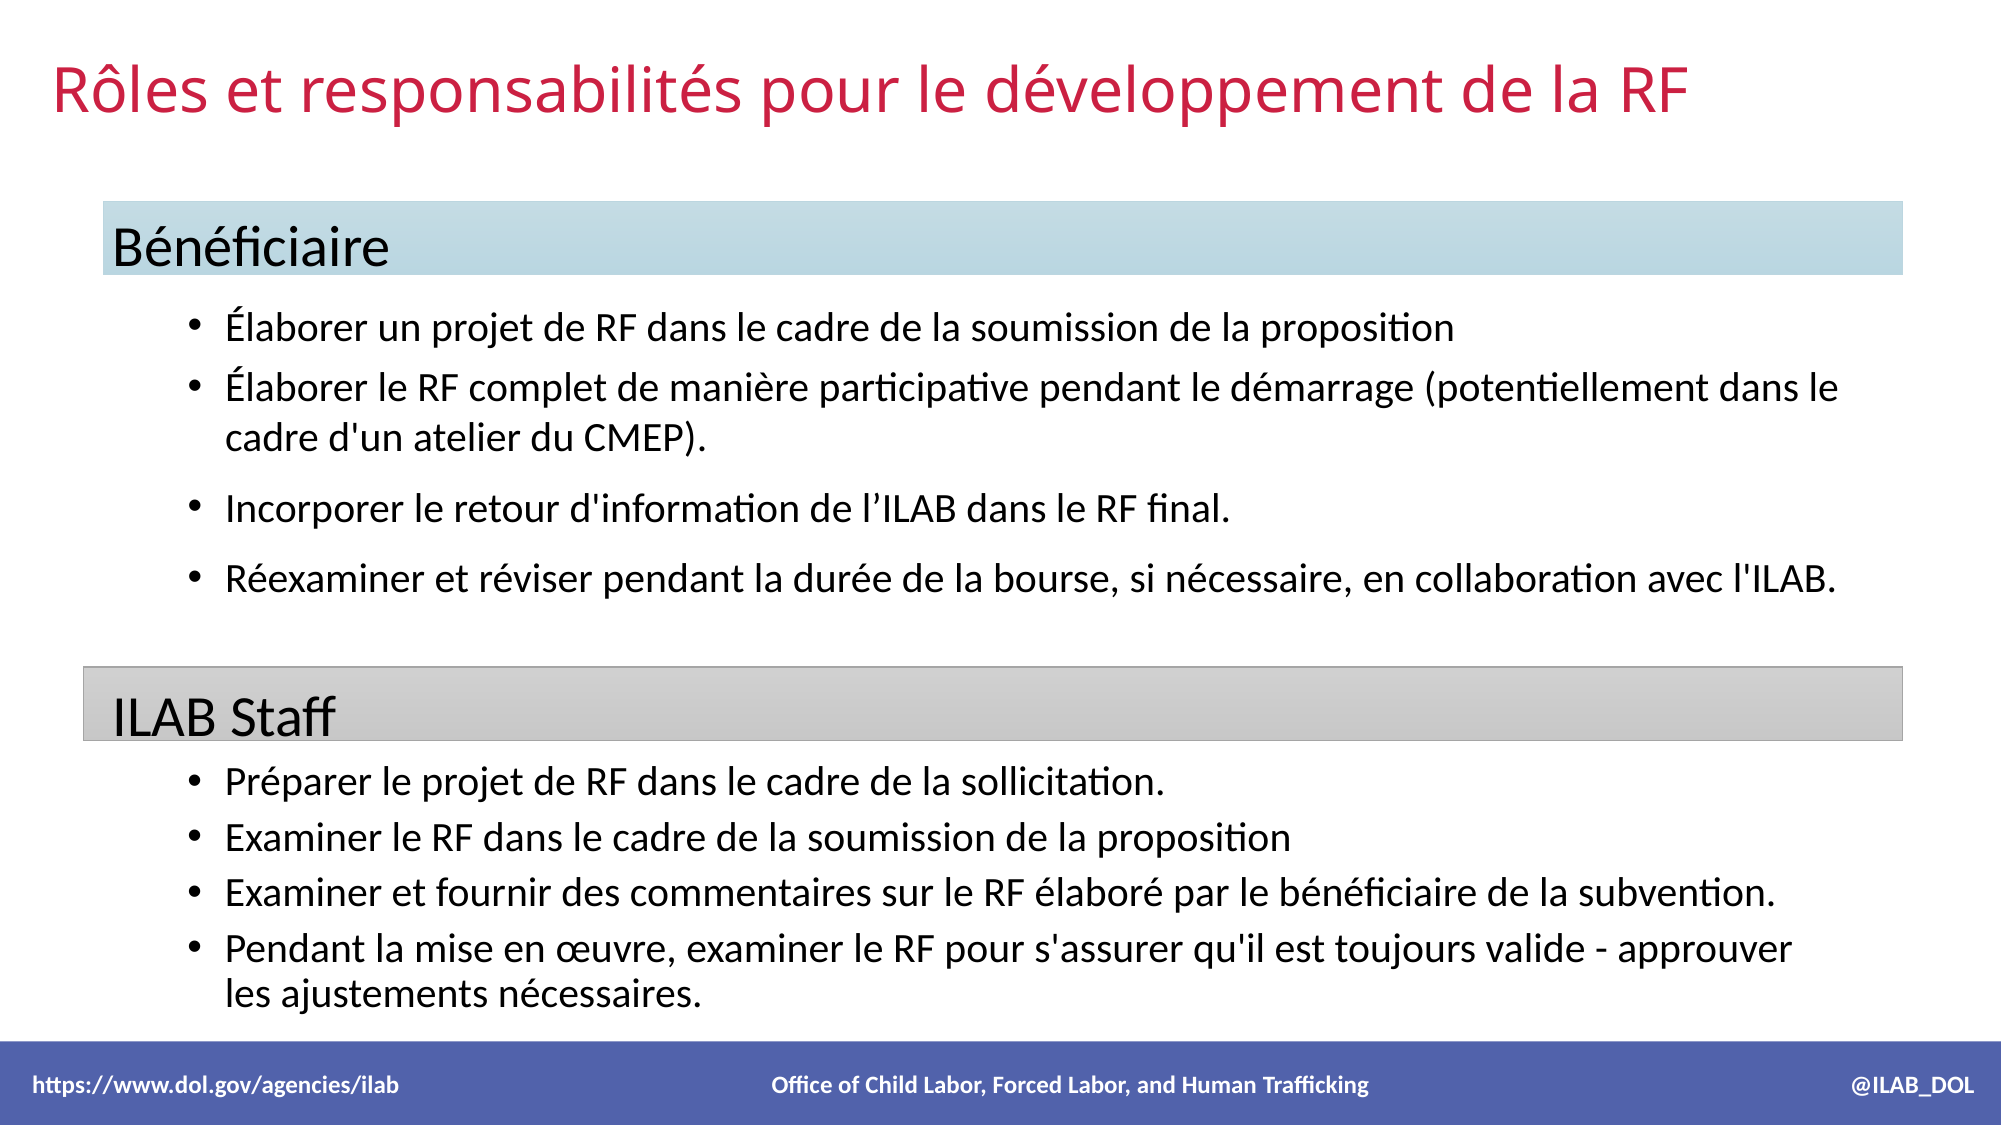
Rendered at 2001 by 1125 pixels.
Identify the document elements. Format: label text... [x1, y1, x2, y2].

footer https://www.dol.gov/agencies/ilab Office of Child Labor, Forced Labor, and Human Trafficking @ILAB_DOL [0, 1041, 2000, 1125]
list Bénéficiaire Élaborer un projet de RF dans le cadre de la soumission de la proposition Élaborer le RF complet de manière participative pendant le démarrage (potentiellement dans le cadre d'un atelier du CMEP). Incorporer le retour d'information de l’ILAB dans le RF final. Réexaminer et réviser pendant la durée de la bourse, si nécessaire, en collaboration avec l'ILAB. [97, 208, 1903, 612]
text_box [103, 201, 1903, 208]
text_box [83, 666, 1903, 741]
title Rôles et responsabilités pour le développement de la RF [36, 34, 1964, 151]
text_box ILAB Staff Préparer le projet de RF dans le cadre de la sollicitation. Examiner le RF dans le cadre de la soumission de la proposition Examiner et fournir des commentaires sur le RF élaboré par le bénéficiaire de la subvention. Pendant la mise en œuvre, examiner le RF pour s'assurer qu'il est toujours valide - approuver les ajustements nécessaires. [97, 679, 1823, 1041]
